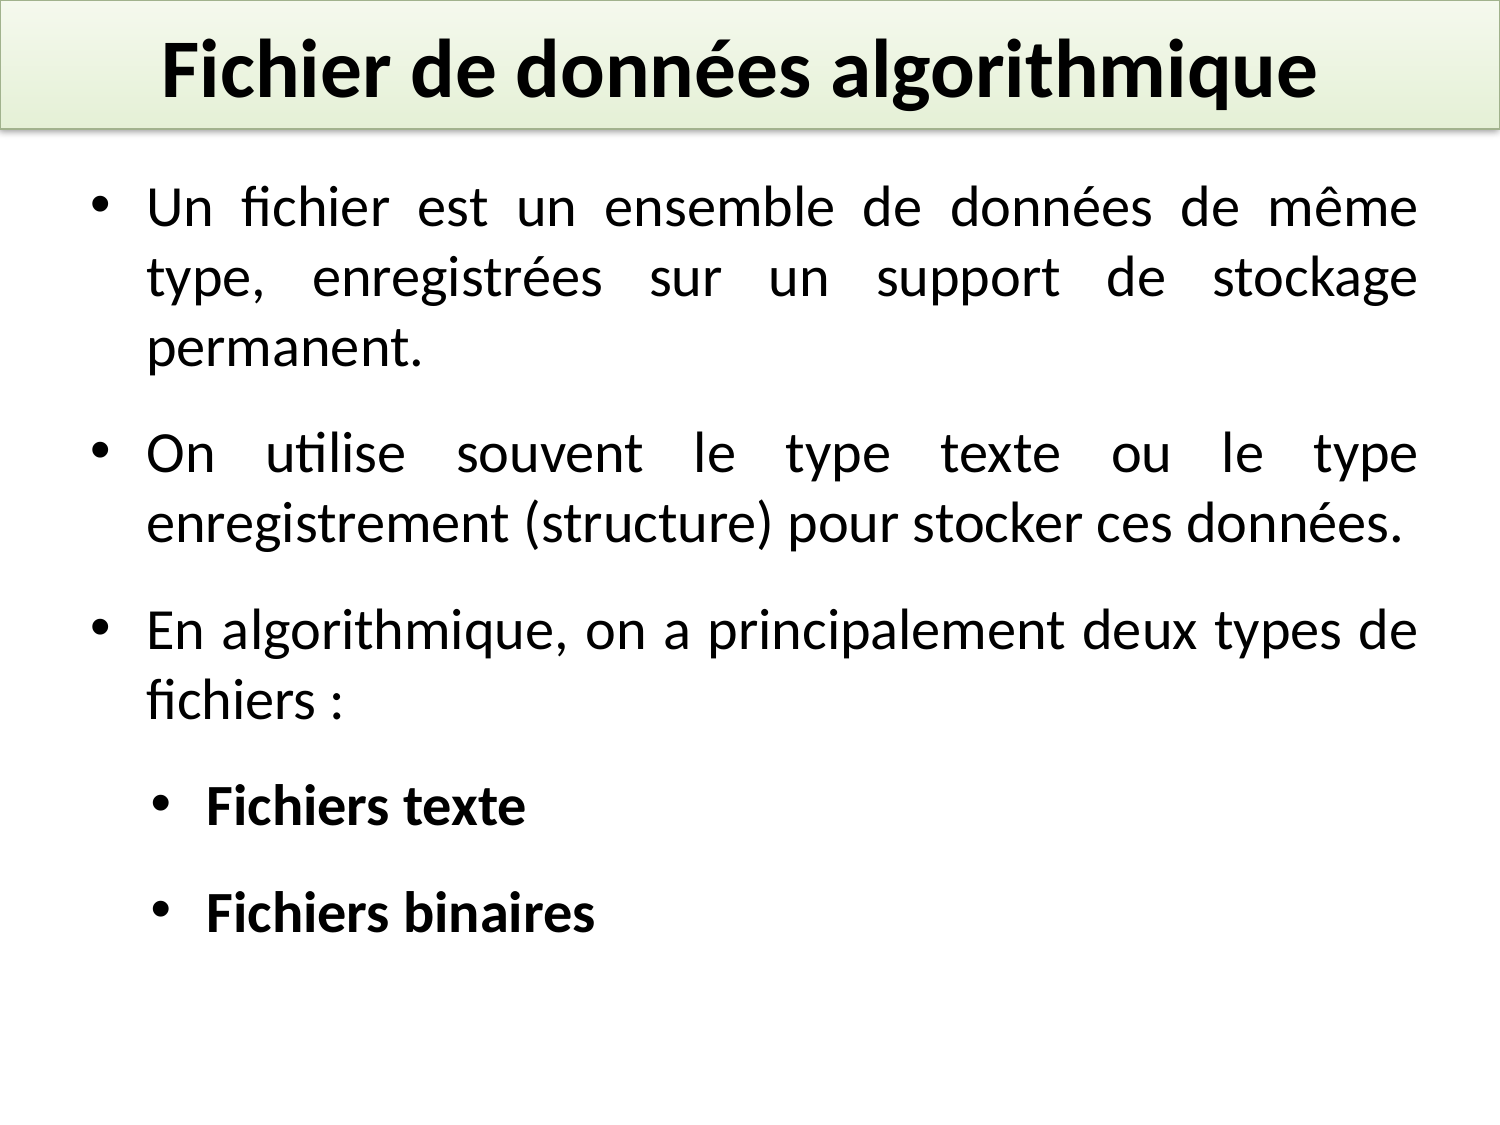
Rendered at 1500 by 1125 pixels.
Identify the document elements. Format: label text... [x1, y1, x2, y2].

text_box [785, 137, 1430, 926]
title Fichier de données algorithmique [0, 0, 1500, 130]
list Un fichier est un ensemble de données de même type, enregistrées sur un support de stockage permanent. On utilise souvent le type texte ou le type enregistrement (structure) pour stocker ces données. En algorithmique, on a principalement deux types de fichiers : Fichiers texte Fichiers binaires [75, 160, 1435, 1075]
